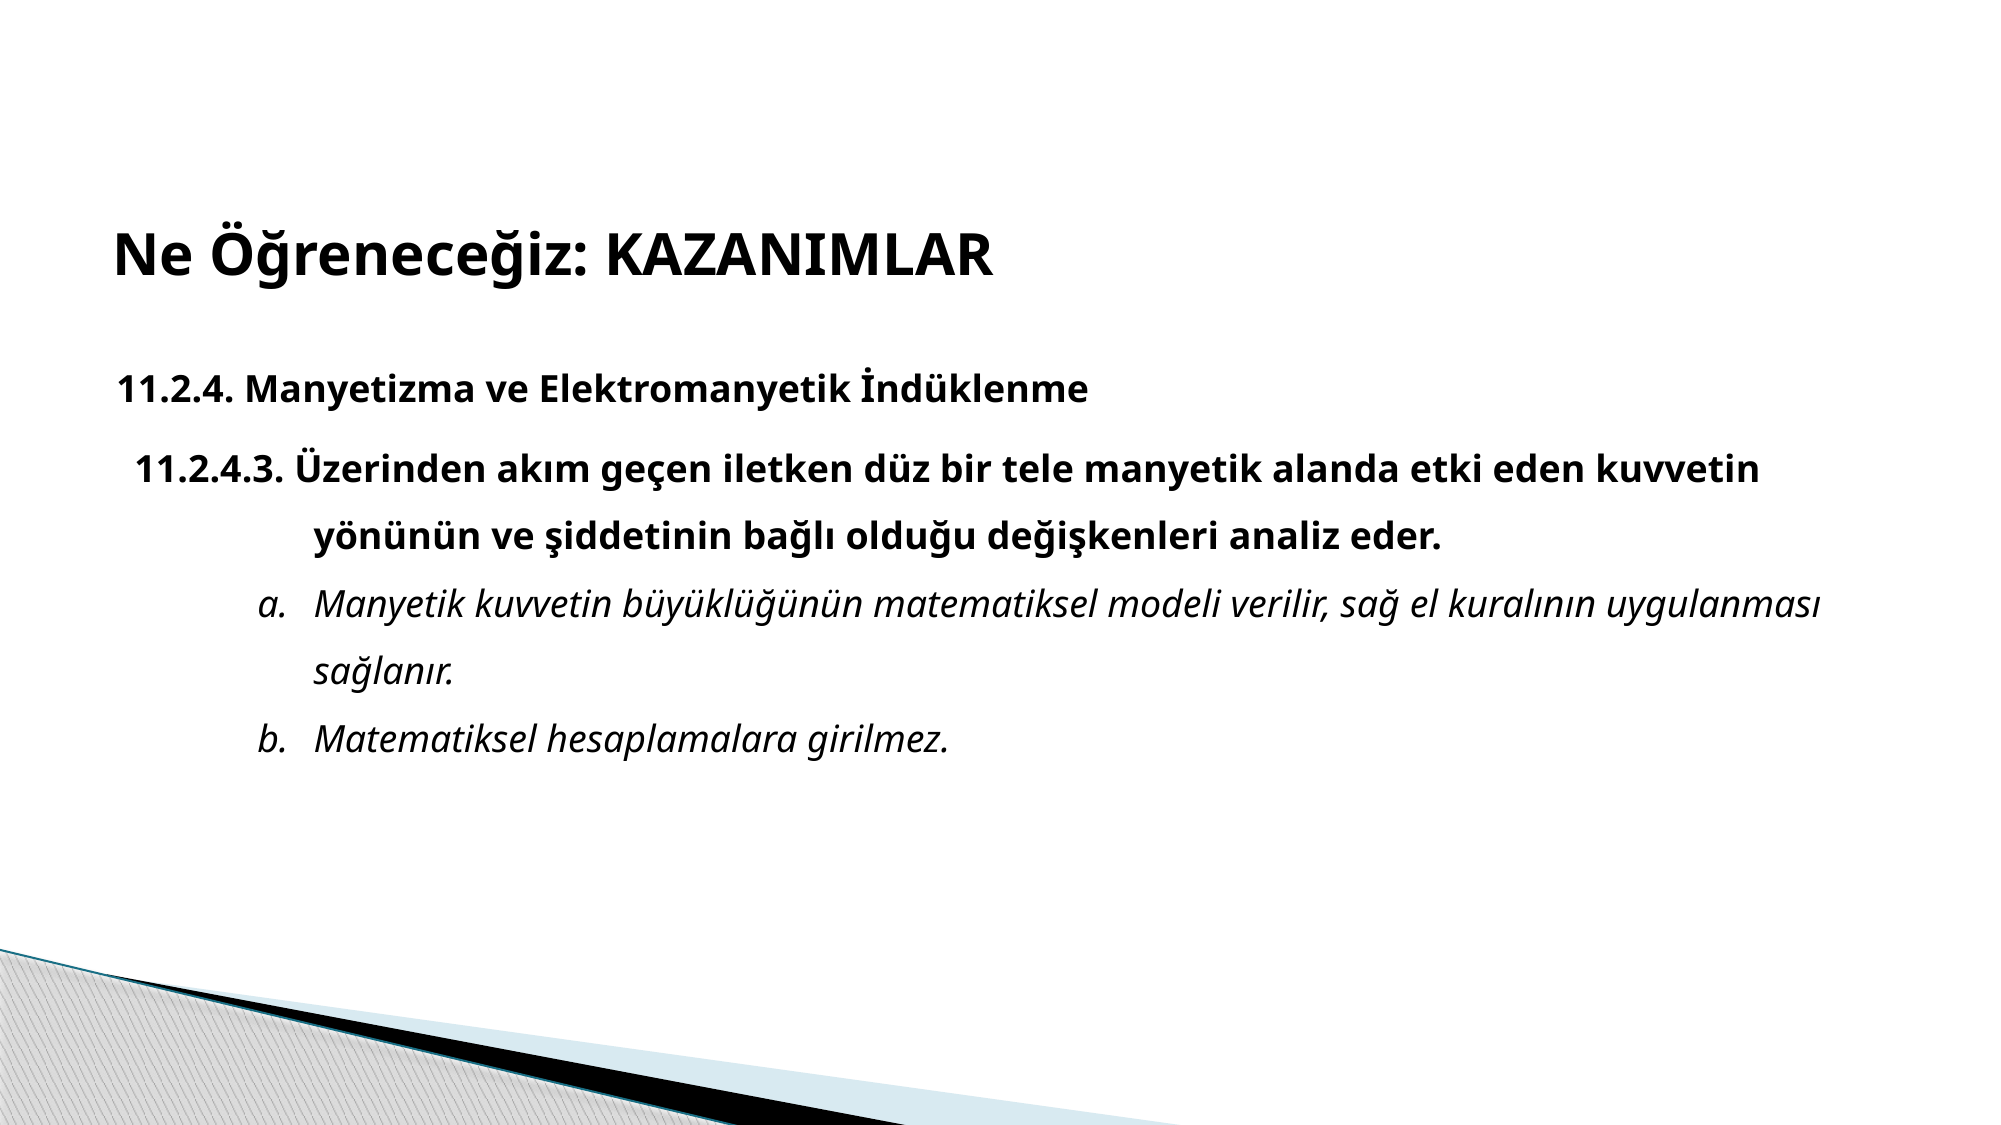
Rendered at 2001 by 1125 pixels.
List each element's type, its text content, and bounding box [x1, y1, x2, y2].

text_box 11.2.4. Manyetizma ve Elektromanyetik İndüklenme 11.2.4.3. Üzerinden akım geçen iletken düz bir tele manyetik alanda etki eden kuvvetin yönünün ve şiddetinin bağlı olduğu değişkenleri analiz eder. Manyetik kuvvetin büyüklüğünün matematiksel modeli verilir, sağ el kuralının uygulanması sağlanır. Matematiksel hesaplamalara girilmez. [101, 335, 1858, 768]
text_box Ne Öğreneceğiz: KAZANIMLAR [97, 210, 1212, 295]
